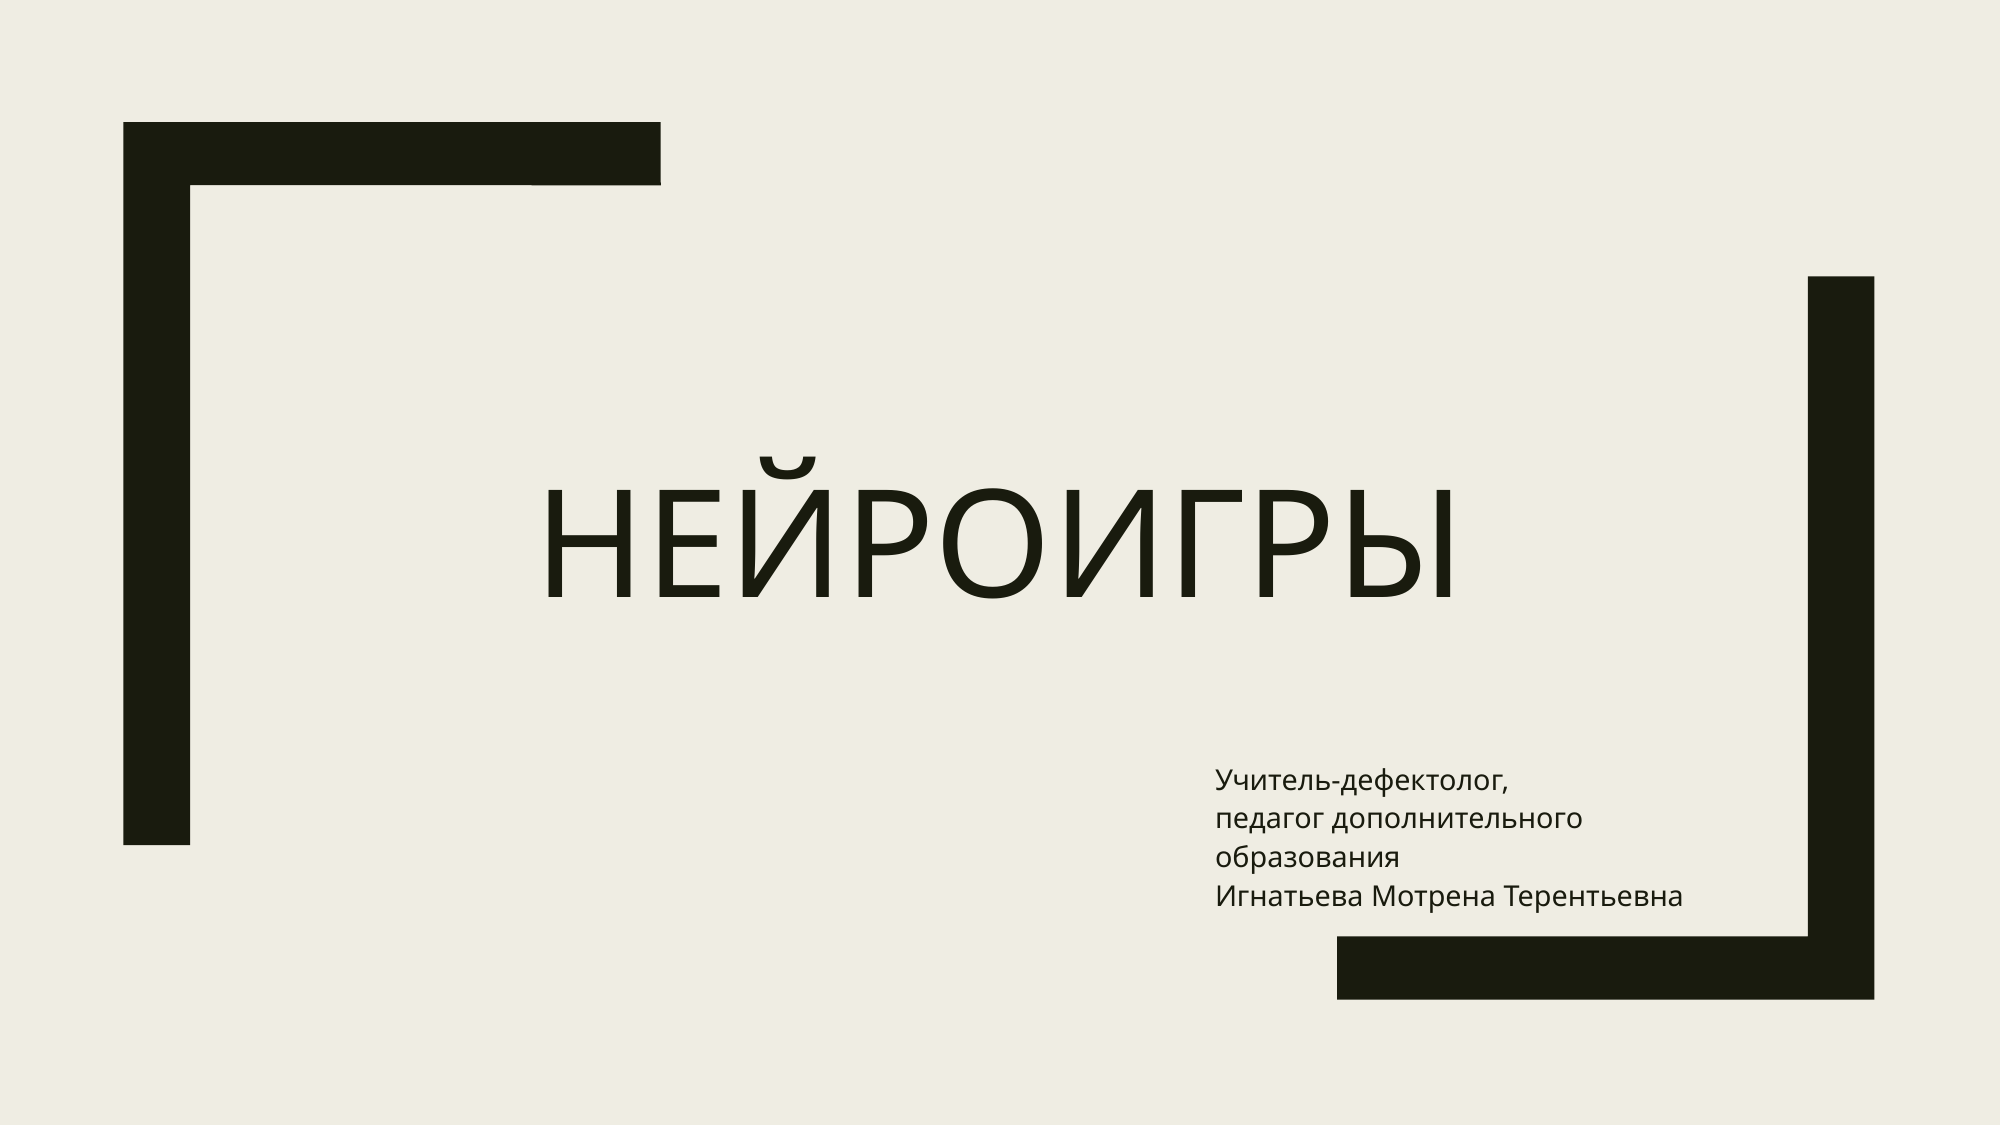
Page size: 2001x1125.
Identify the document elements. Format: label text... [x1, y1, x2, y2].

title Нейроигры [314, 293, 1686, 638]
subtitle Учитель-дефектолог, педагог дополнительного образования Игнатьева Мотрена Терентьевна [1200, 750, 1783, 921]
